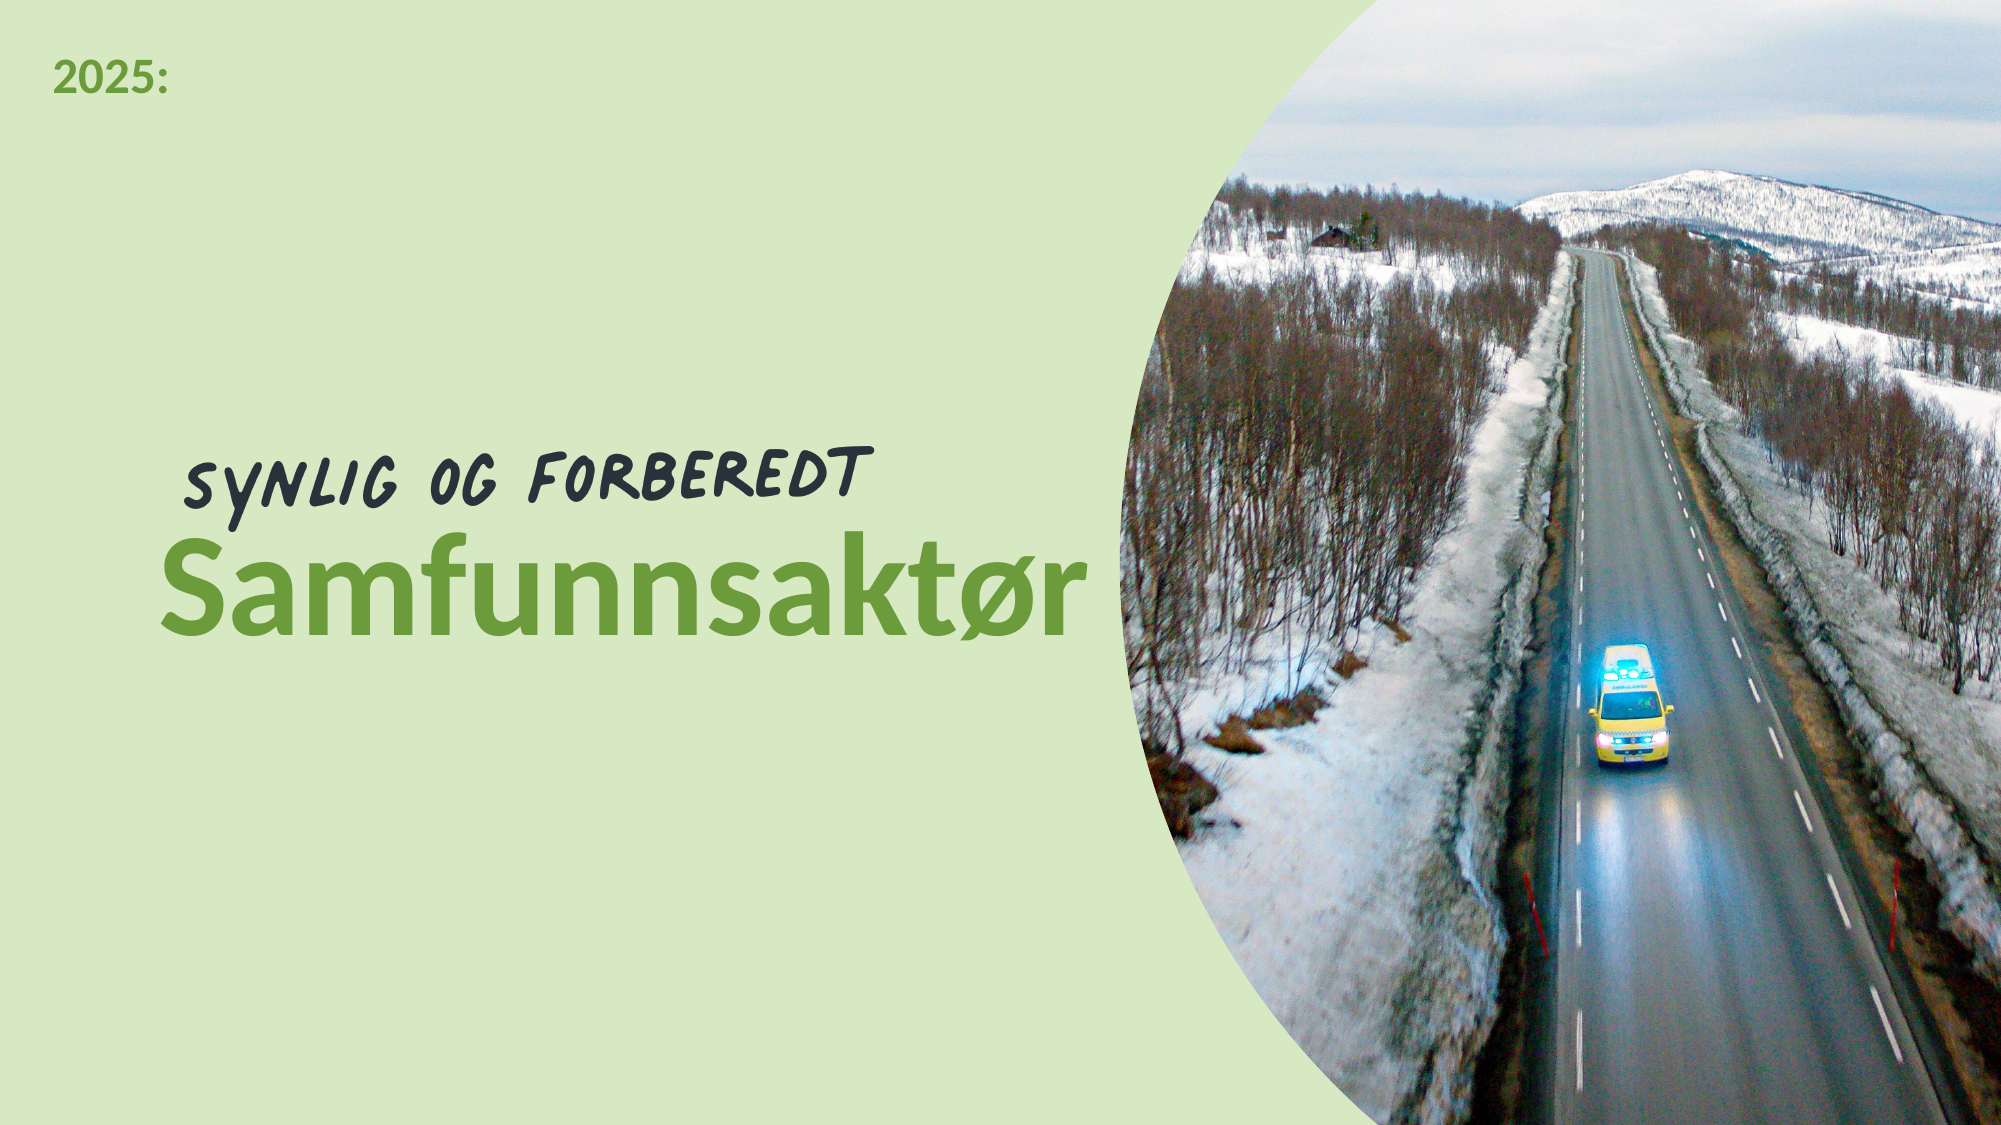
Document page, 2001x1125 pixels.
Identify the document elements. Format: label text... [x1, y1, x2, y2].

picture [1119, 0, 2001, 1125]
text_box 2025: [44, 43, 486, 104]
title Samfunnsaktør [143, 424, 1119, 752]
